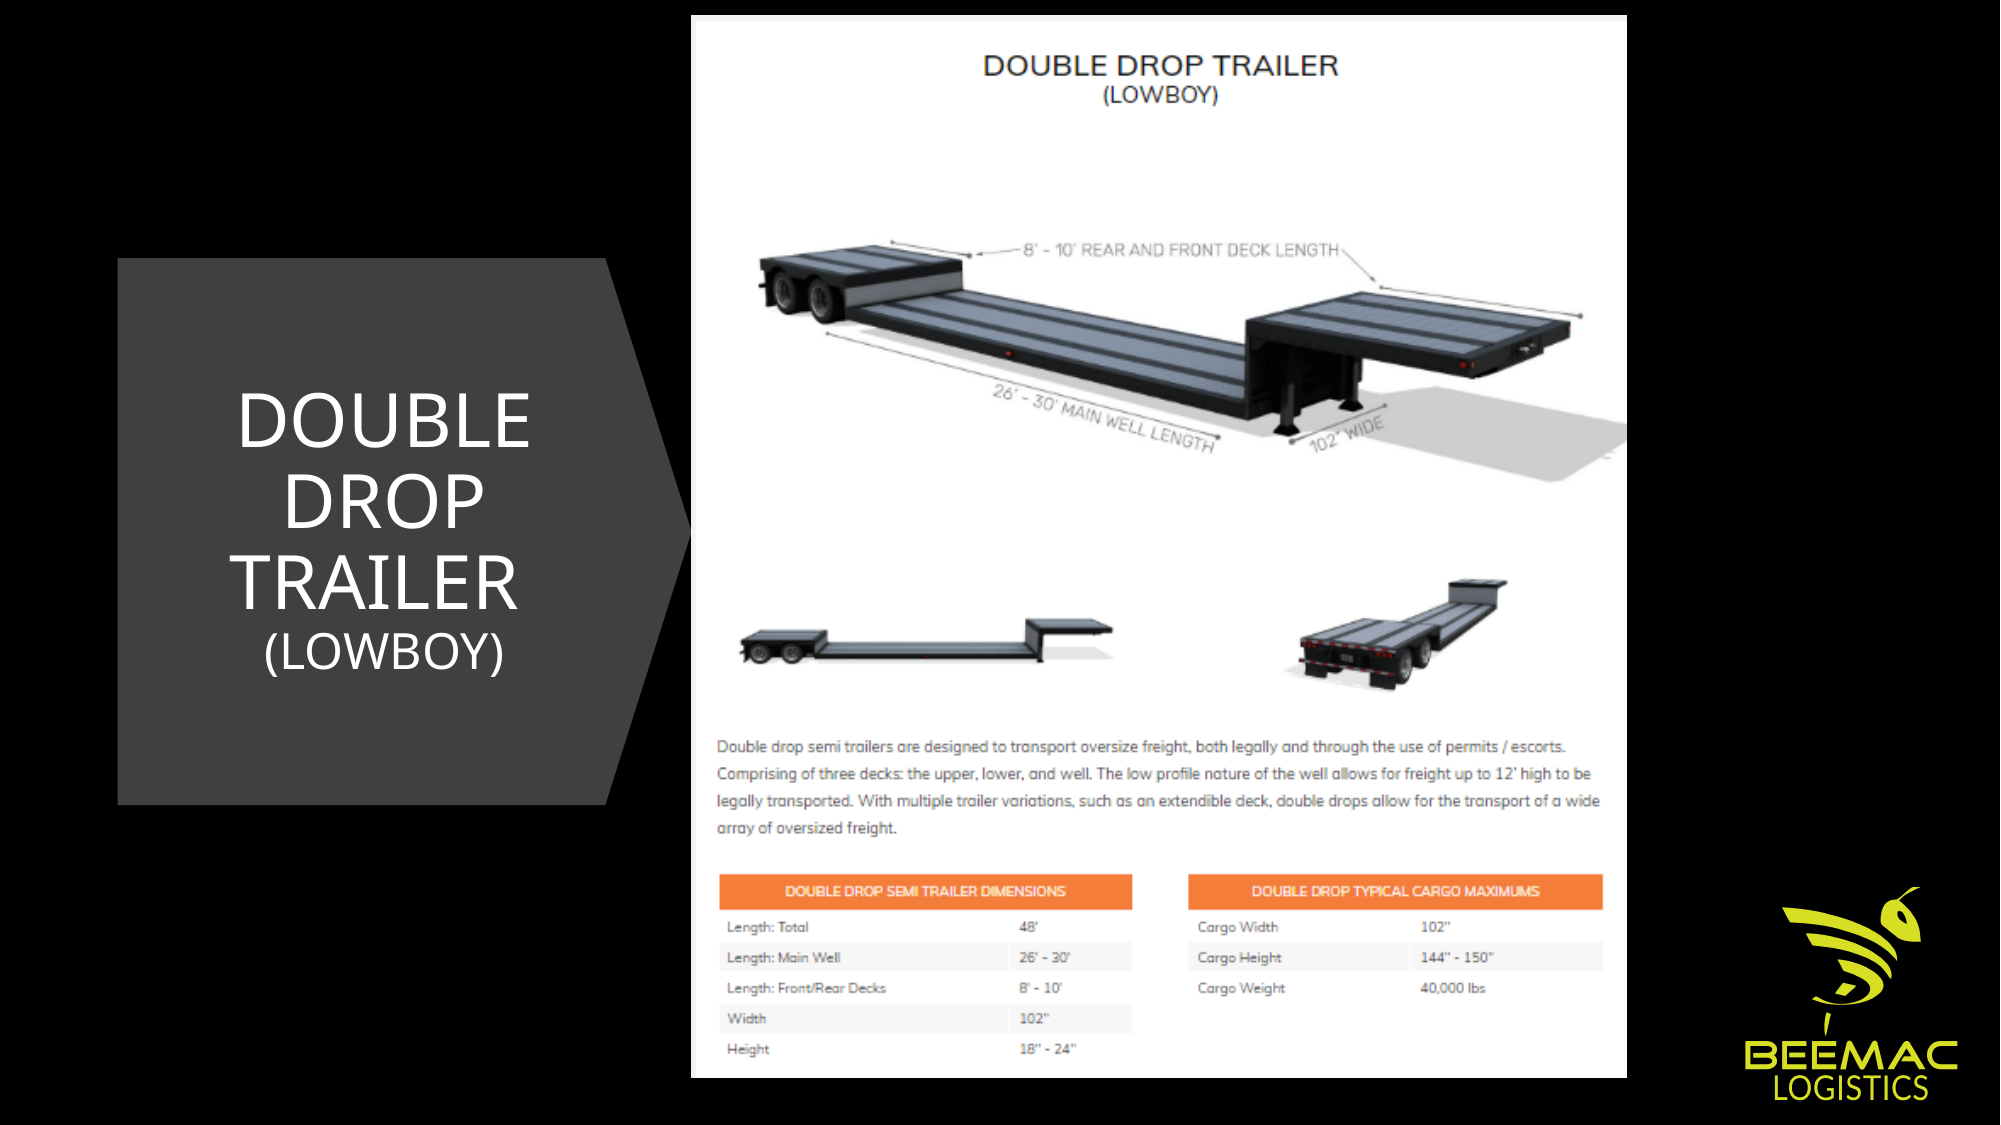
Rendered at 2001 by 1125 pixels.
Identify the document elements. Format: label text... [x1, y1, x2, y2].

title DOUBLE DROP TRAILER (LOWBOY) [168, 322, 601, 741]
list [691, 15, 1627, 1078]
picture [1725, 868, 1977, 1105]
text_box [116, 257, 691, 807]
